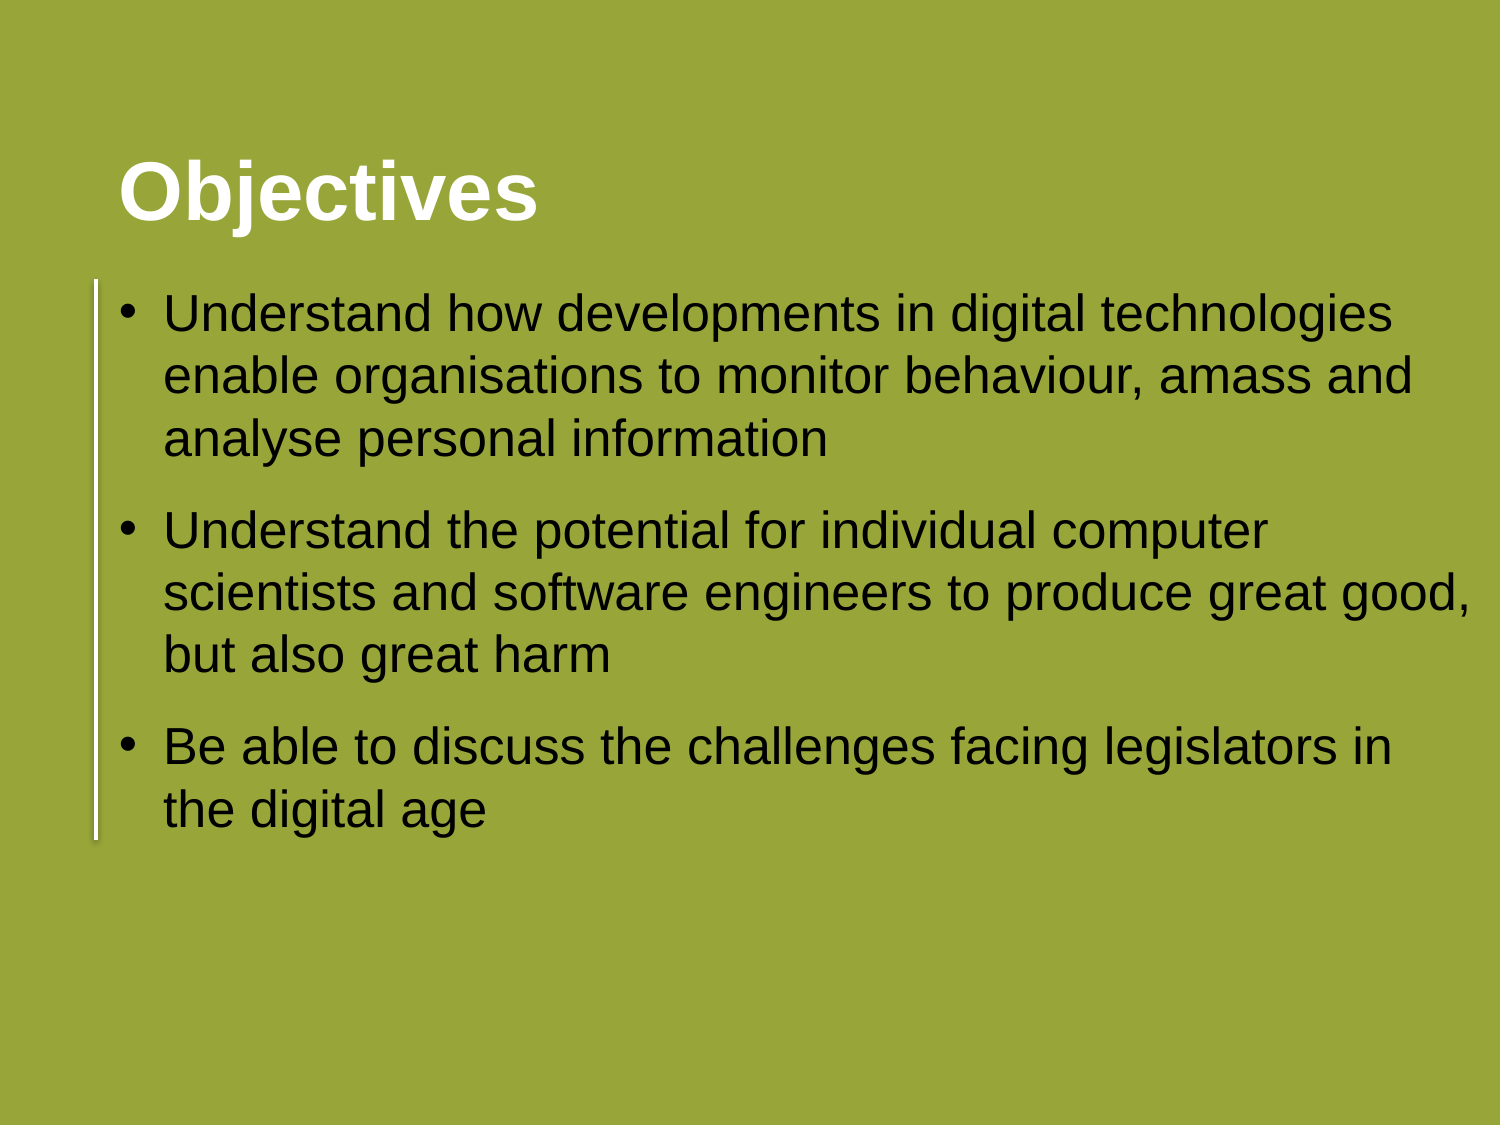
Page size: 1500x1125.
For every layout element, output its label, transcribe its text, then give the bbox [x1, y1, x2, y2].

list Objectives [118, 148, 1401, 259]
list Understand how developments in digital technologies enable organisations to monitor behaviour, amass and analyse personal information Understand the potential for individual computer scientists and software engineers to produce great good, but also great harm Be able to discuss the challenges facing legislators in the digital age [118, 279, 1476, 1087]
